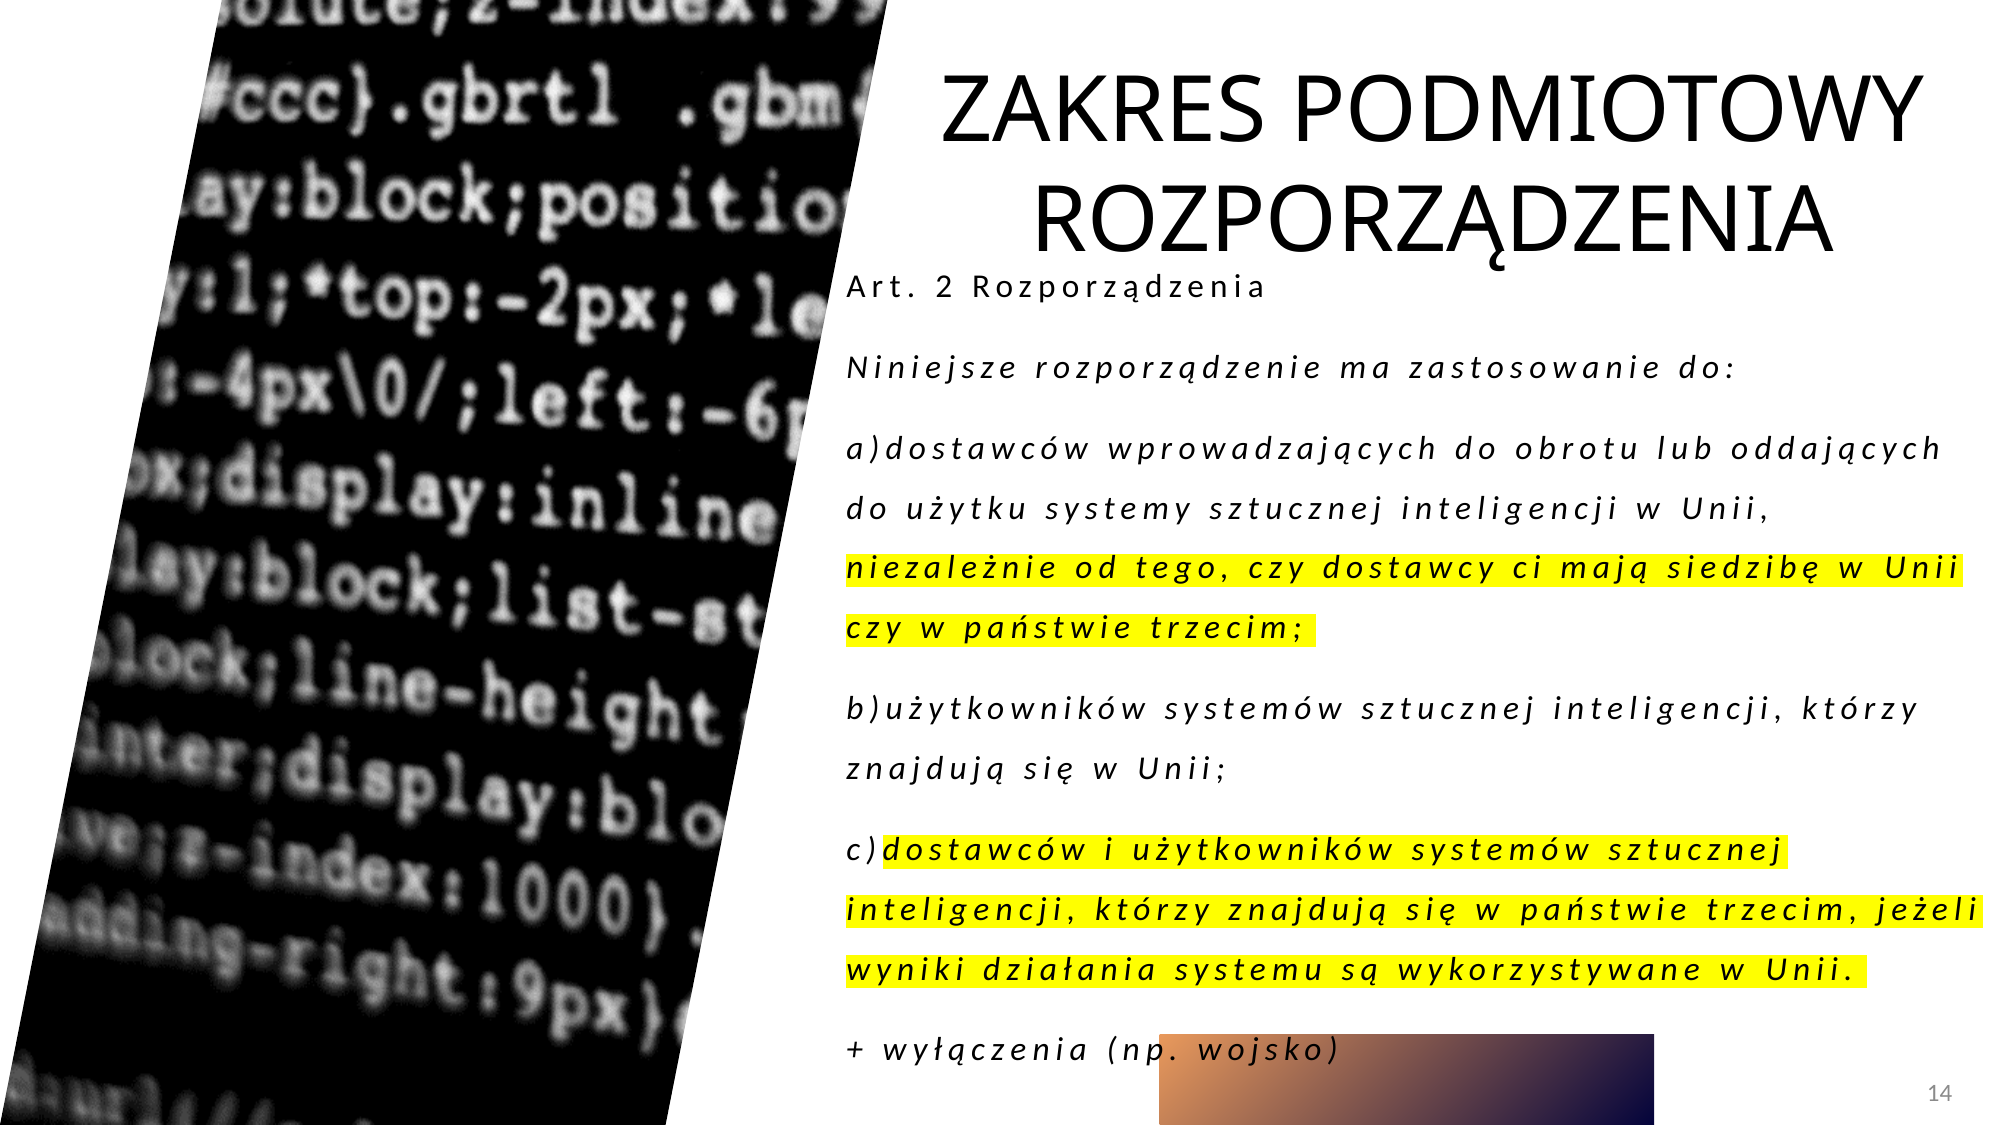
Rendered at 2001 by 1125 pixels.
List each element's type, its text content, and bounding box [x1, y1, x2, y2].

list Art. 2 Rozporządzenia Niniejsze rozporządzenie ma zastosowanie do: a)dostawców wprowadzających do obrotu lub oddających do użytku systemy sztucznej inteligencji w Unii, niezależnie od tego, czy dostawcy ci mają siedzibę w Unii czy w państwie trzecim; b)użytkowników systemów sztucznej inteligencji, którzy znajdują się w Unii; c)dostawców i użytkowników systemów sztucznej inteligencji, którzy znajdują się w państwie trzecim, jeżeli wyniki działania systemu są wykorzystywane w Unii. + wyłączenia (np. wojsko) [888, 176, 2000, 1125]
picture [0, 0, 888, 1125]
title Zakres podmiotowy rozporządzenia [910, 42, 1955, 176]
slide_number 14 [1894, 1061, 1968, 1121]
